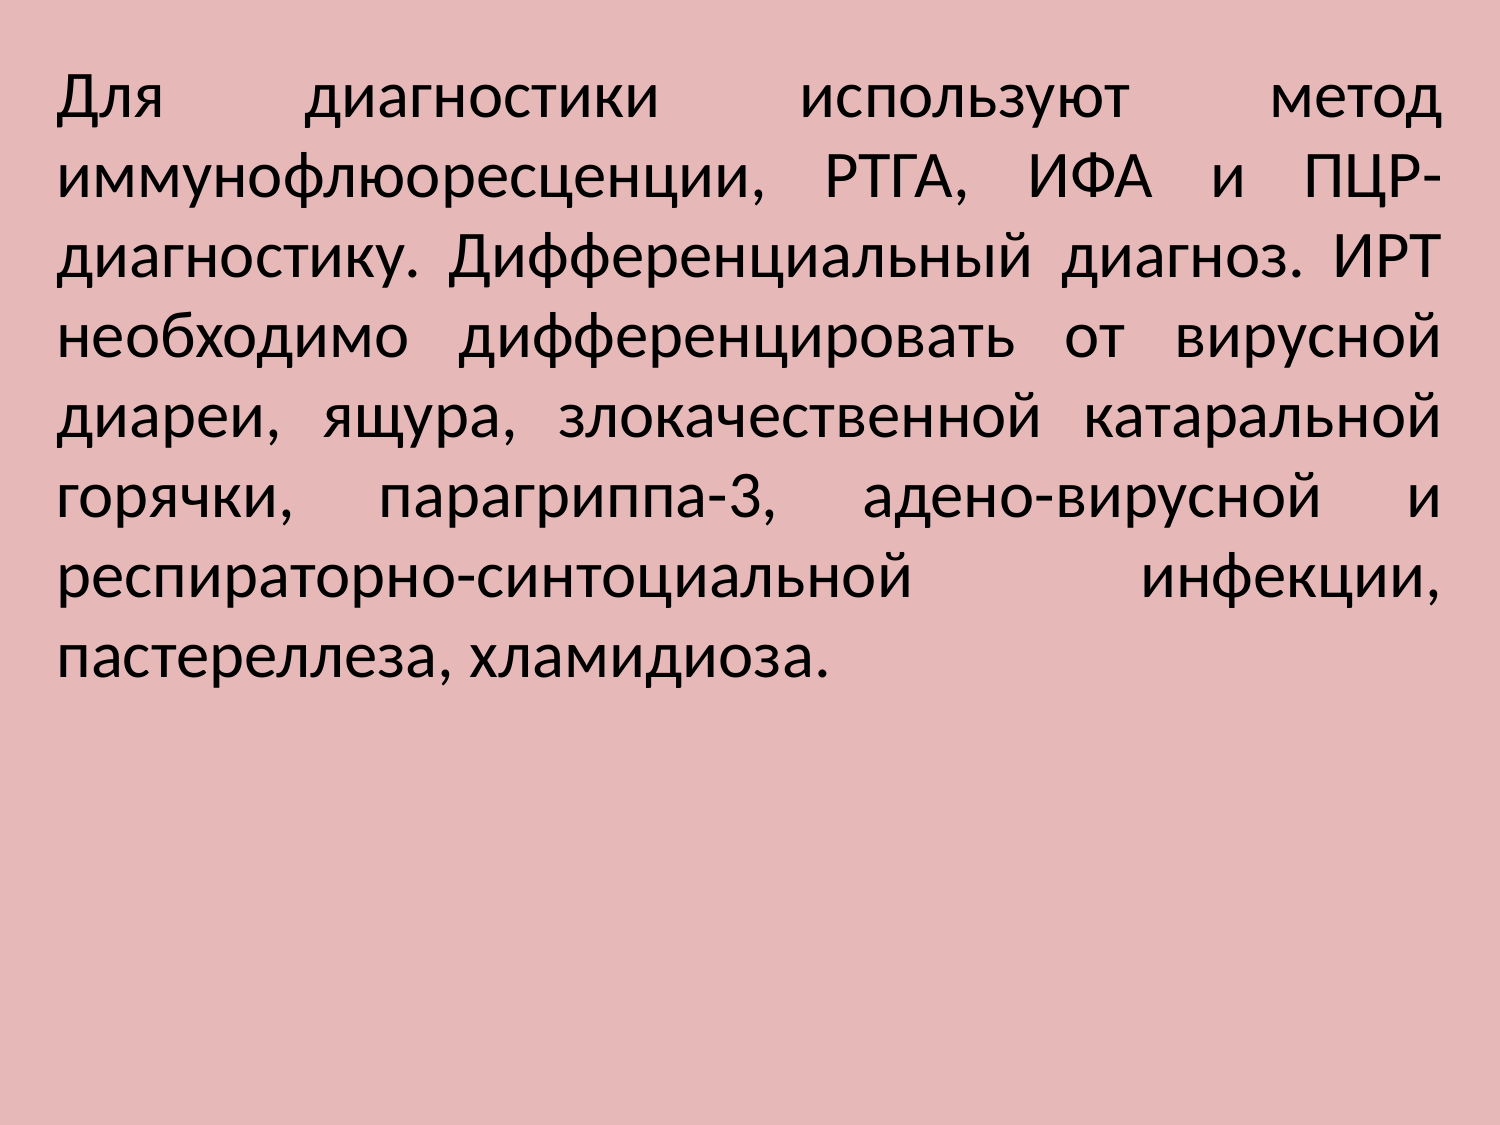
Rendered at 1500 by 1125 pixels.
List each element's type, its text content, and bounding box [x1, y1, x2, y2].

list Для диагностики используют метод иммунофлюоресценции, РТГА, ИФА и ПЦР-диагностику. Дифференциальный диагноз. ИРТ необходимо дифференцировать от вирусной диареи, ящура, злокачественной катаральной горячки, парагриппа-3, адено-вирусной и респираторно-синтоциальной инфекции, пастереллеза, хламидиоза. [41, 42, 1459, 1094]
